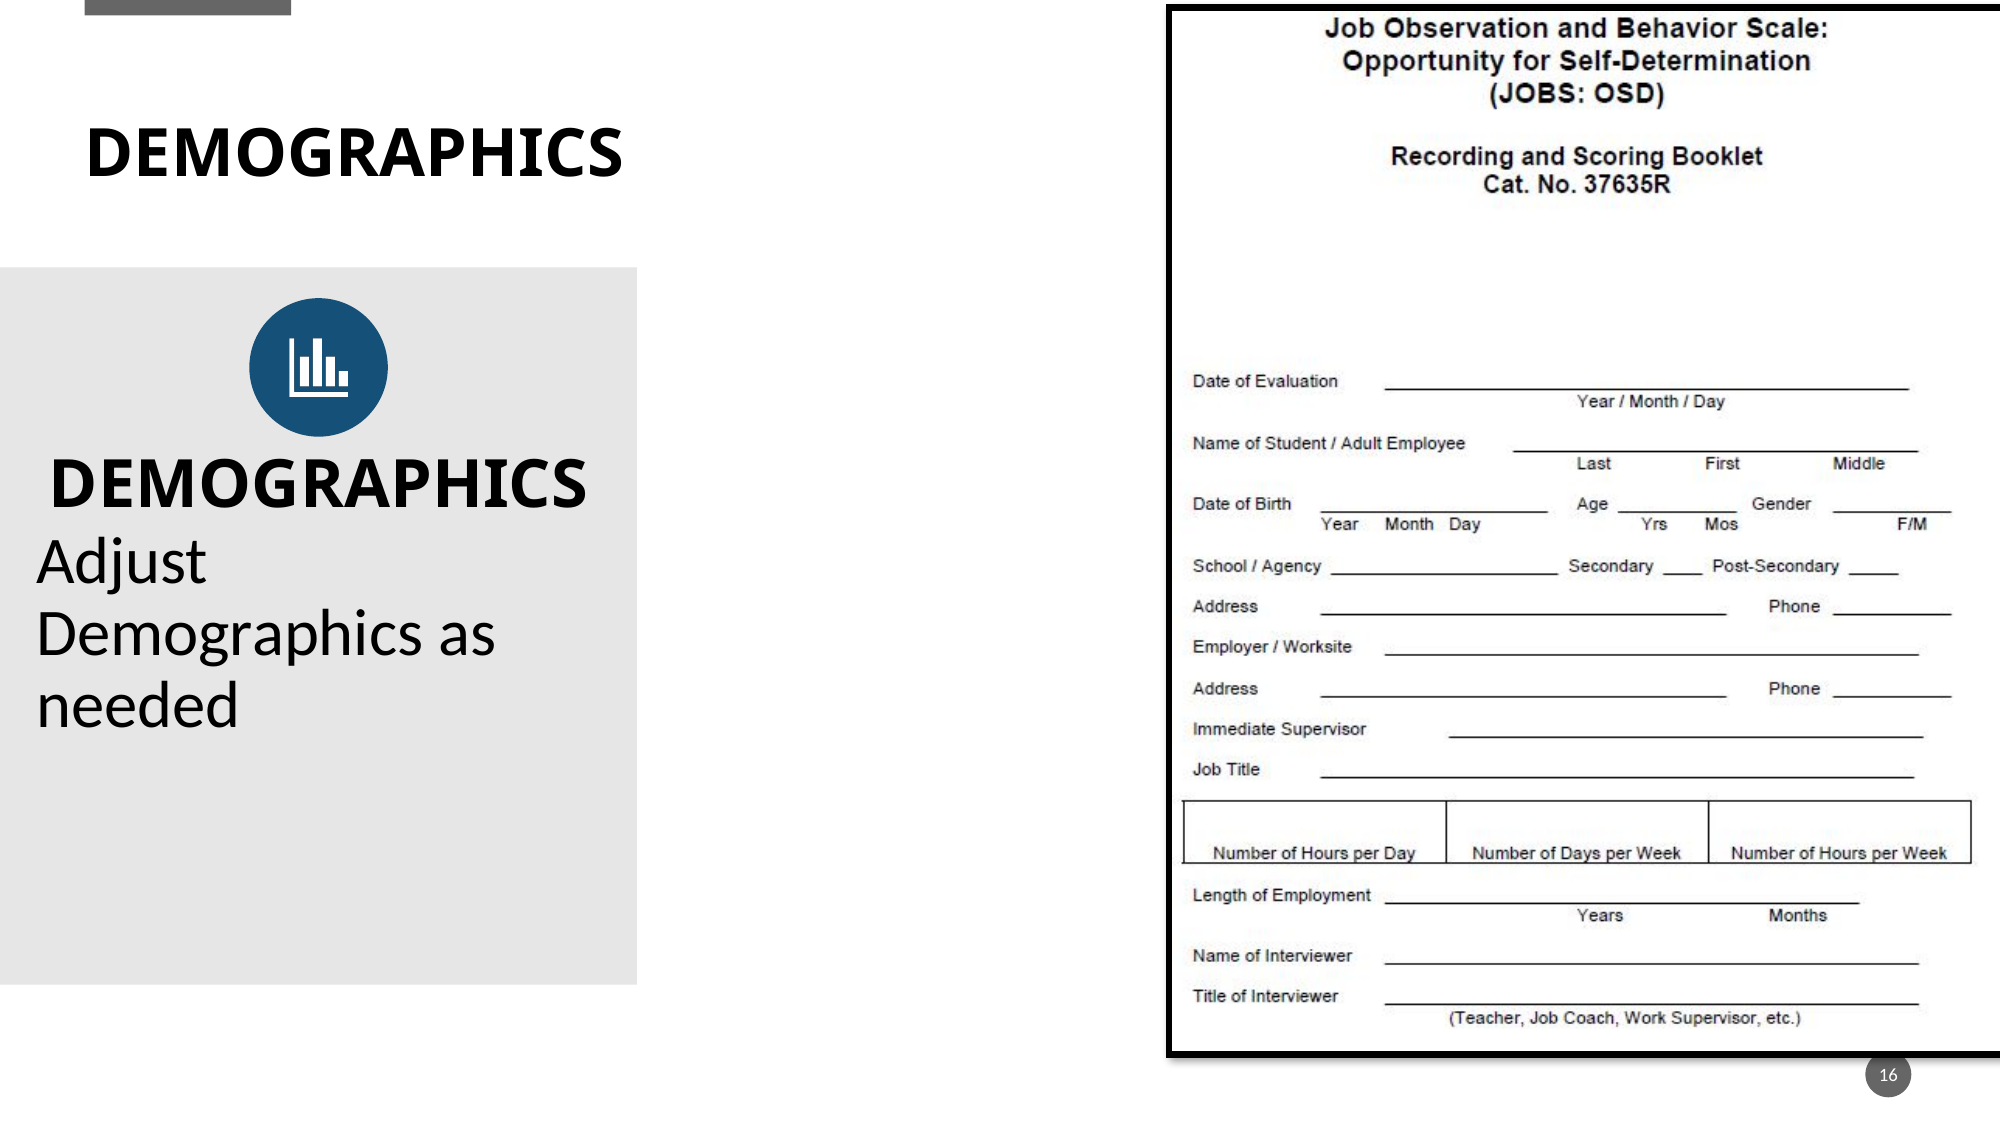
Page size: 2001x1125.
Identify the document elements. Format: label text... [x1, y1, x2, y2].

picture [277, 326, 360, 409]
title Demographics [84, 40, 1164, 192]
list Demographics [35, 444, 602, 526]
slide_number 16 [1864, 1059, 1913, 1090]
list Adjust Demographics as needed [35, 526, 602, 937]
picture [1171, 10, 2000, 1052]
